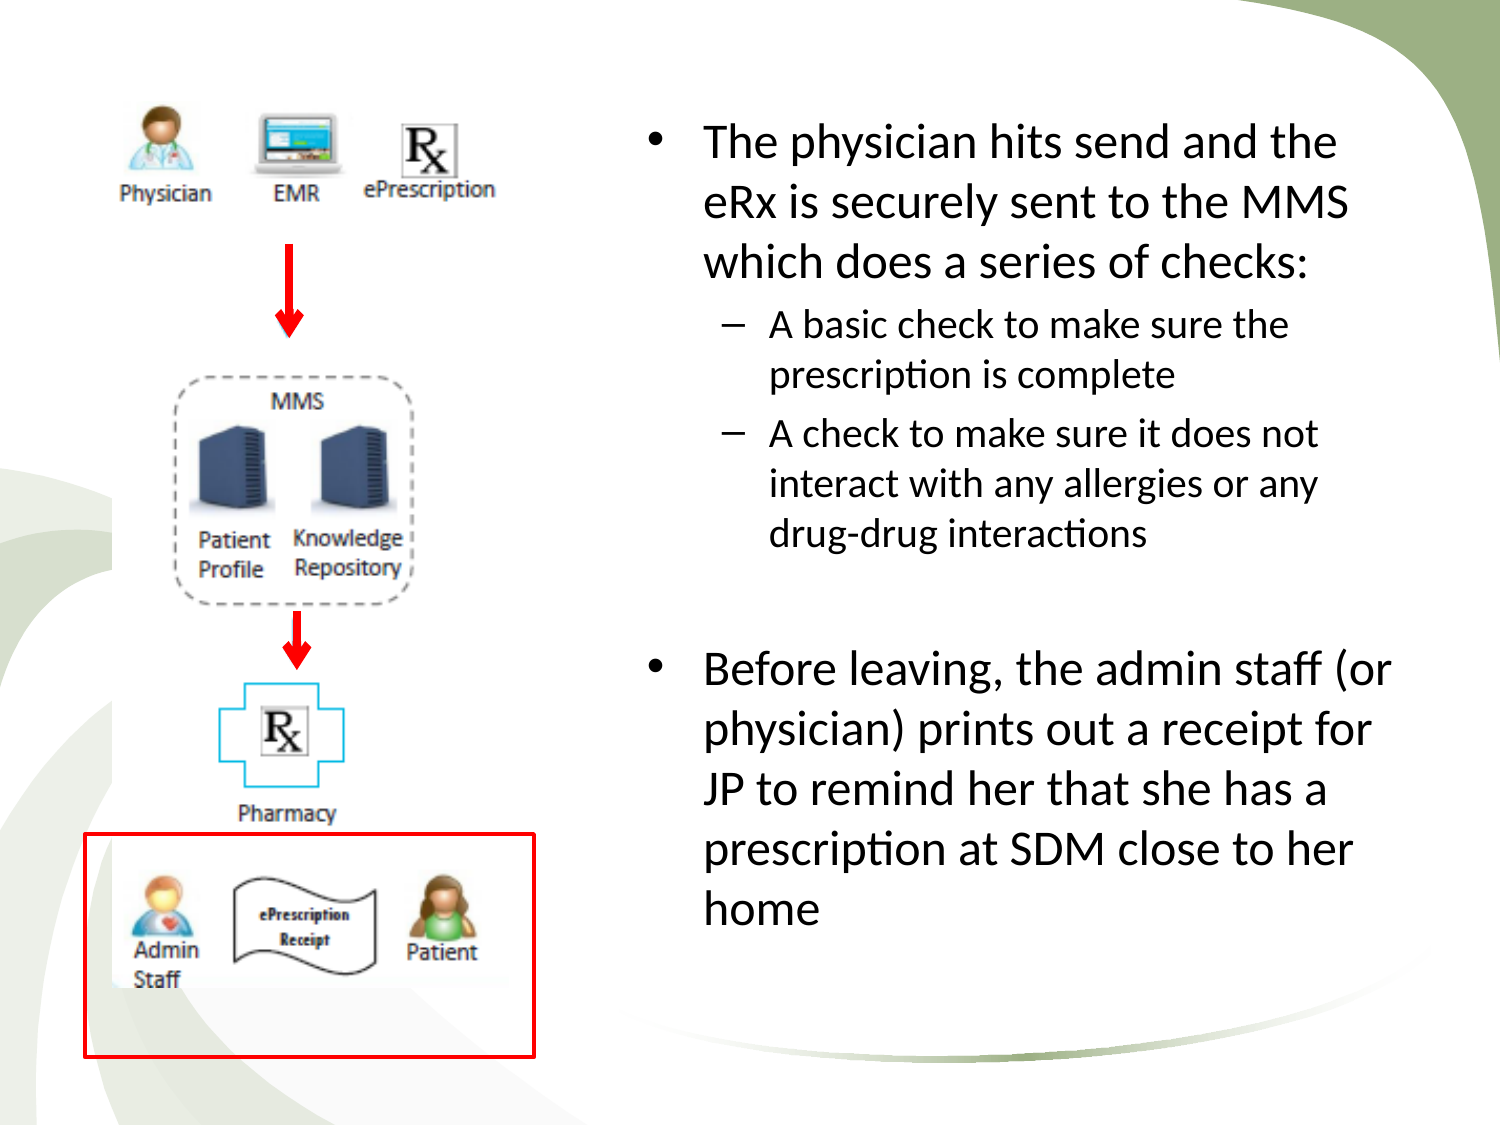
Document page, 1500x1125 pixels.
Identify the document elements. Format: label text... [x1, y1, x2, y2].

list The physician hits send and the eRx is securely sent to the MMS which does a series of checks: A basic check to make sure the prescription is complete A check to make sure it does not interact with any allergies or any drug-drug interactions Before leaving, the admin staff (or physician) prints out a receipt for JP to remind her that she has a prescription at SDM close to her home [631, 30, 1425, 1059]
text_box [83, 832, 536, 1059]
picture [111, 101, 510, 988]
